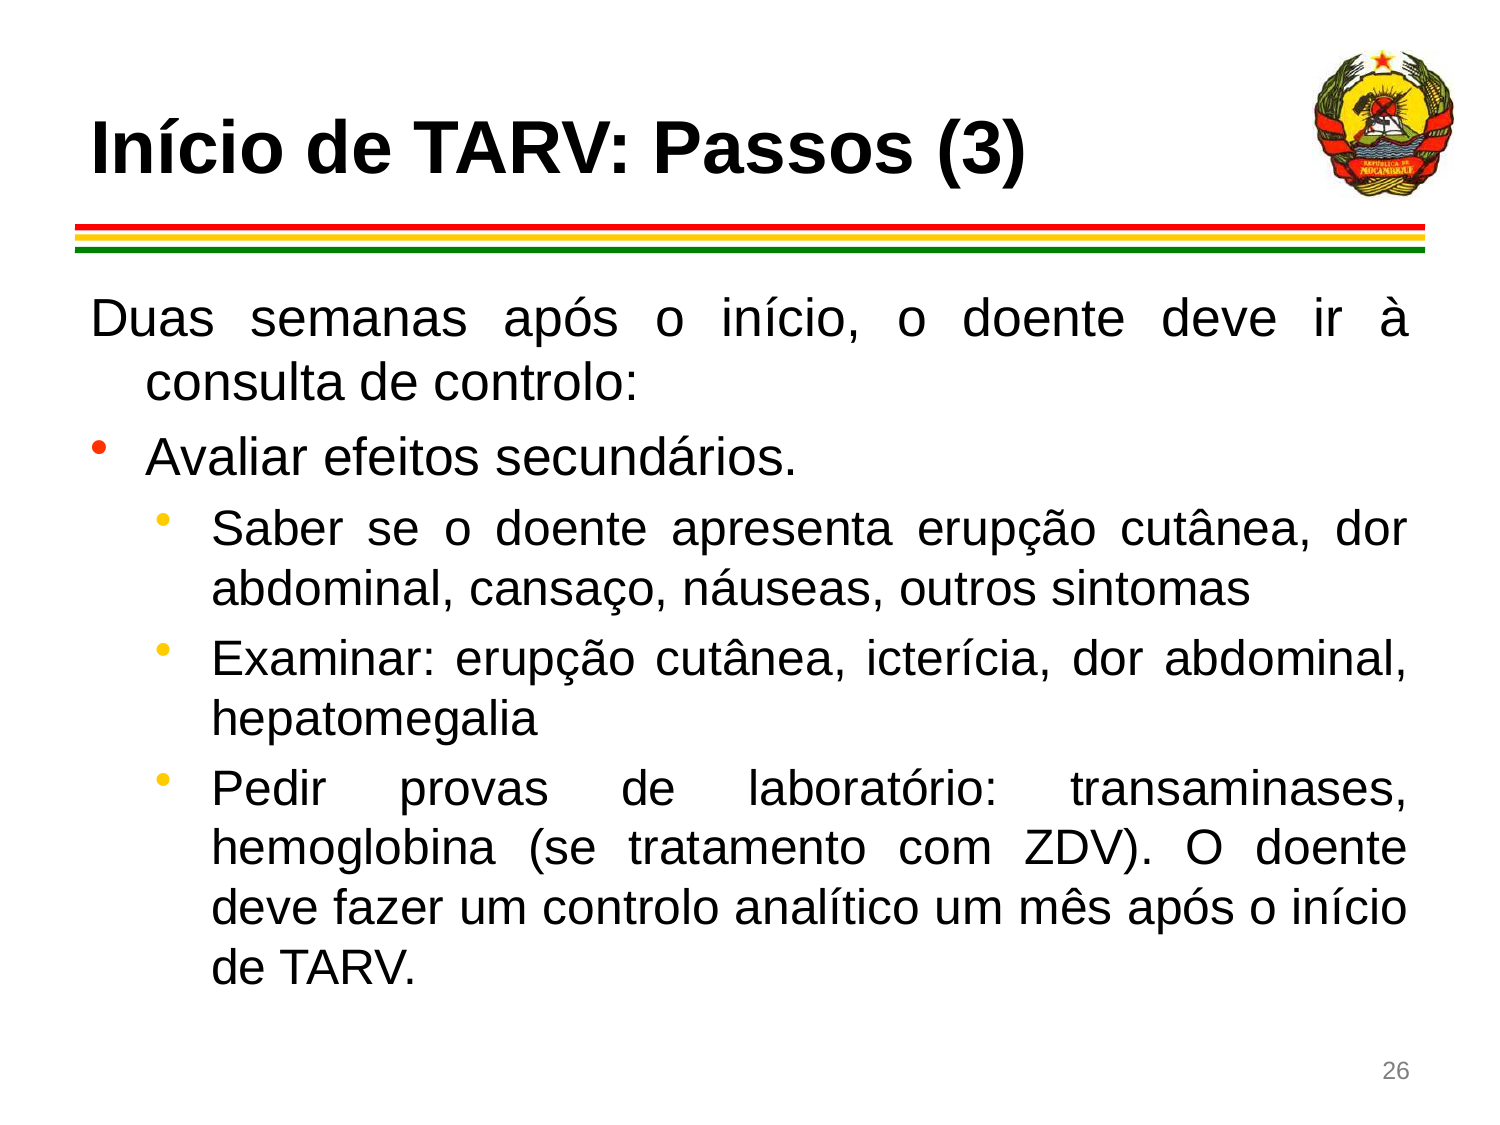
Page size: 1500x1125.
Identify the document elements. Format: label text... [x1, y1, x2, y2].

list Duas semanas após o início, o doente deve ir à consulta de controlo: Avaliar efeitos secundários. Saber se o doente apresenta erupção cutânea, dor abdominal, cansaço, náuseas, outros sintomas Examinar: erupção cutânea, icterícia, dor abdominal, hepatomegalia Pedir provas de laboratório: transaminases, hemoglobina (se tratamento com ZDV). O doente deve fazer um controlo analítico um mês após o início de TARV. [74, 274, 1426, 1013]
title Início de TARV: Passos (3) [74, 49, 1363, 238]
picture [1363, 50, 1455, 200]
